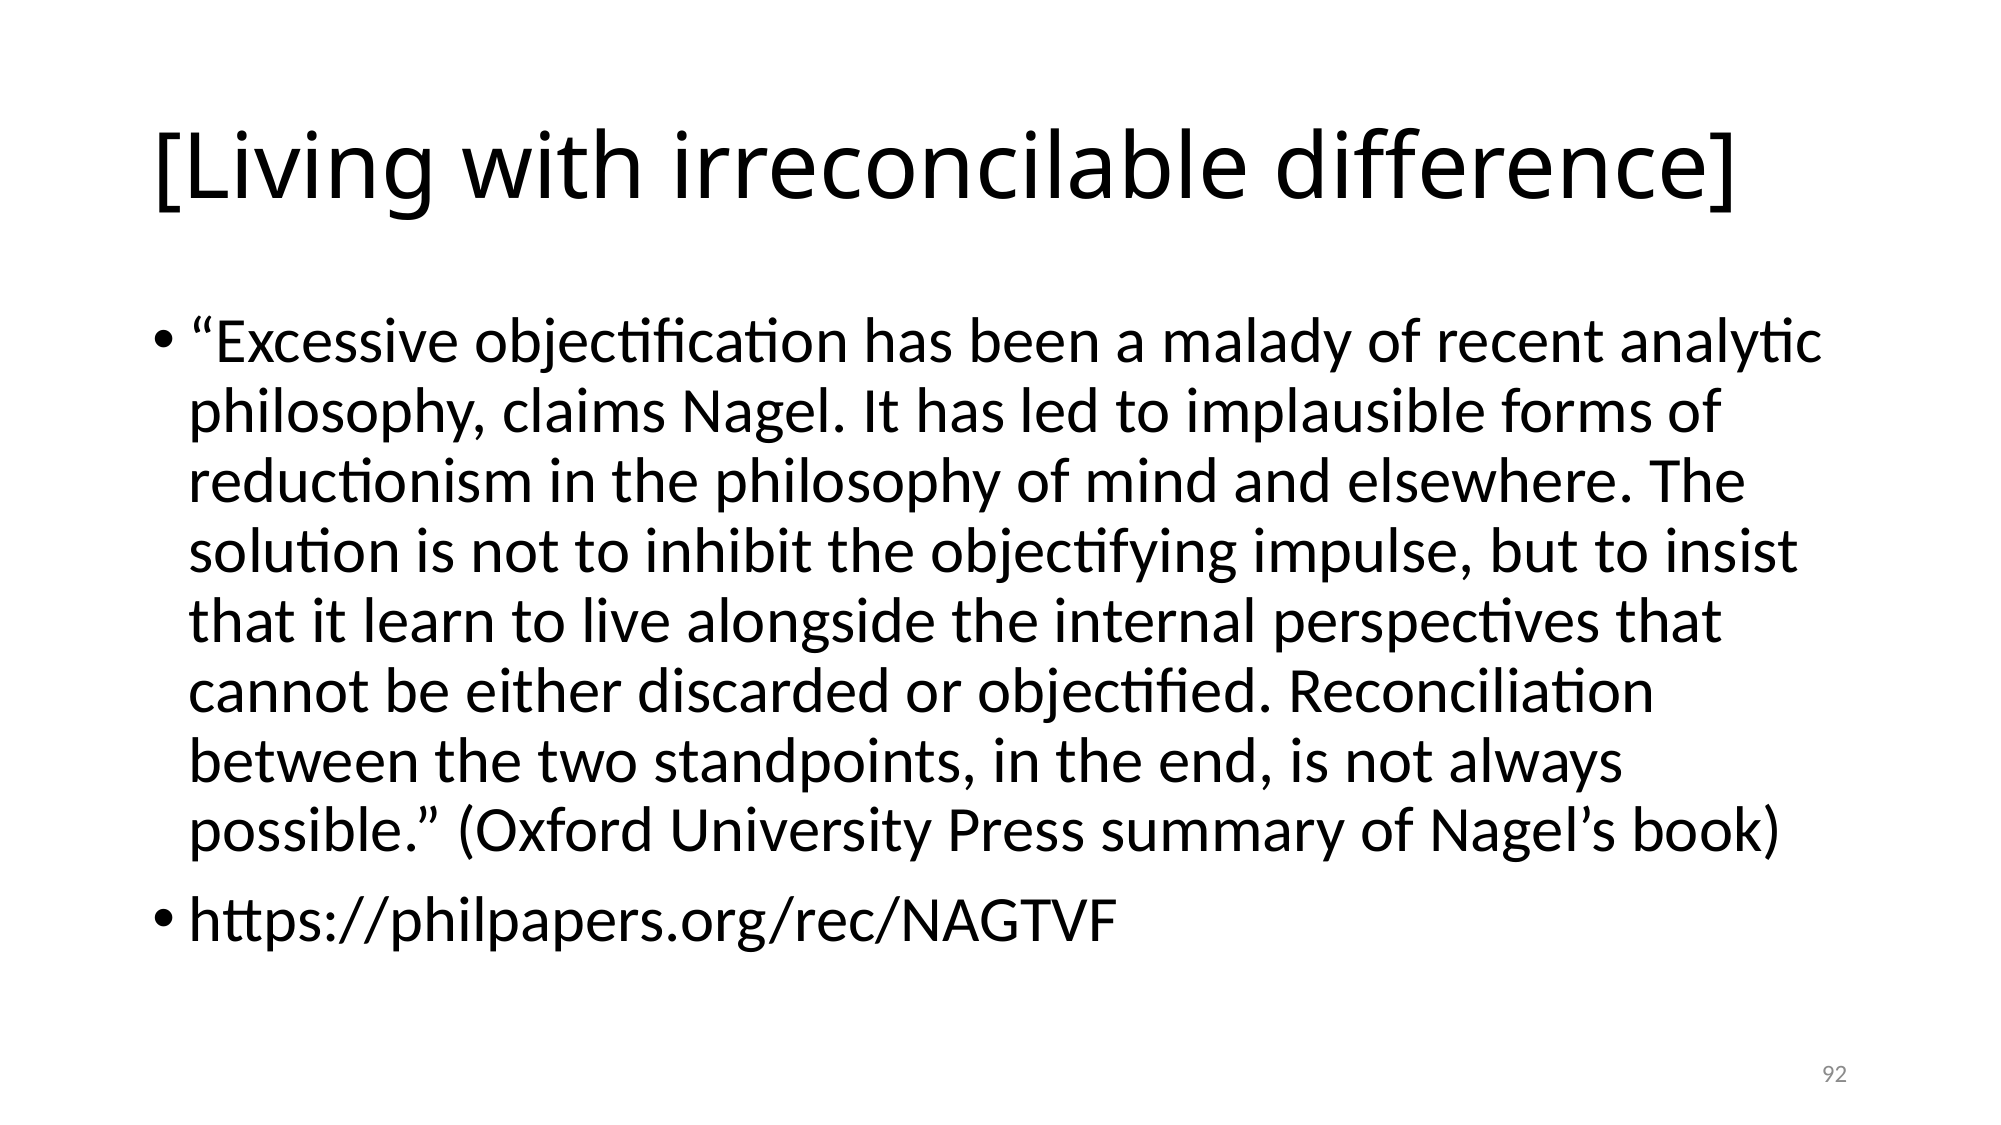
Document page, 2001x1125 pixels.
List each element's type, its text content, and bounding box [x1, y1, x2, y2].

list “Excessive objectification has been a malady of recent analytic philosophy, claims Nagel. It has led to implausible forms of reductionism in the philosophy of mind and elsewhere. The solution is not to inhibit the objectifying impulse, but to insist that it learn to live alongside the internal perspectives that cannot be either discarded or objectified. Reconciliation between the two standpoints, in the end, is not always possible.” (Oxford University Press summary of Nagel’s book) https://philpapers.org/rec/NAGTVF [137, 299, 1863, 1014]
title [Living with irreconcilable difference] [137, 59, 1863, 278]
slide_number 92 [1412, 1042, 1863, 1103]
